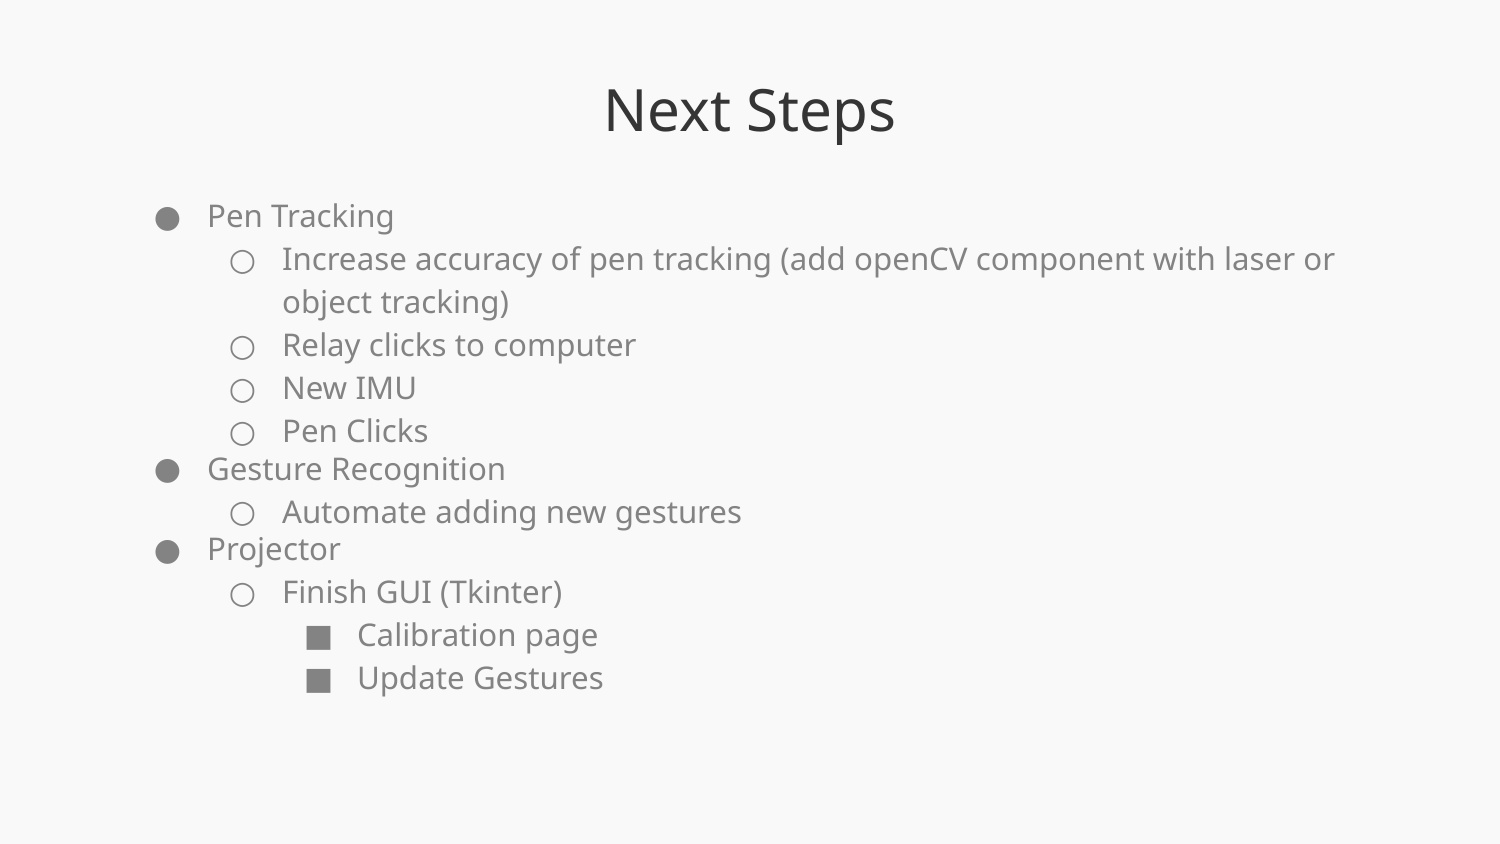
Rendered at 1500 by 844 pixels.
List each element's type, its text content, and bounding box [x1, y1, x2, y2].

list Pen Tracking Increase accuracy of pen tracking (add openCV component with laser or object tracking) Relay clicks to computer New IMU Pen Clicks Gesture Recognition Automate adding new gestures Projector Finish GUI (Tkinter) Calibration page Update Gestures [116, 181, 1383, 755]
title Next Steps [116, 88, 1383, 129]
